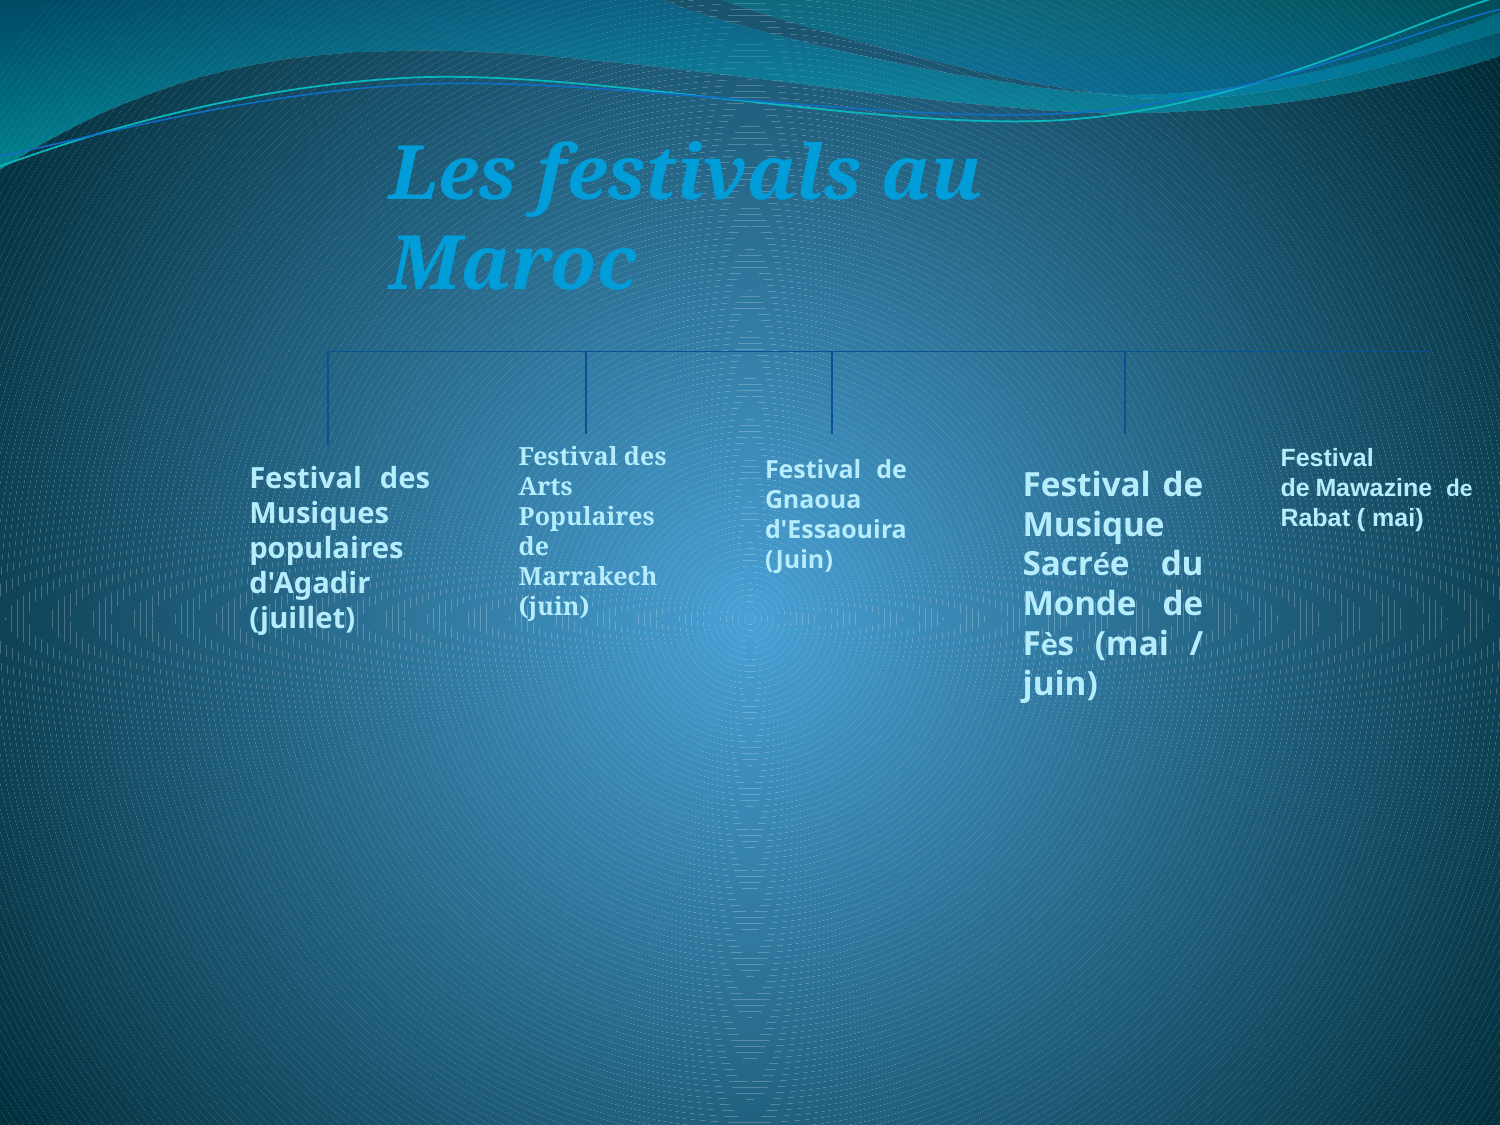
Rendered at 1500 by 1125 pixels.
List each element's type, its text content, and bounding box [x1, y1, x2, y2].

text_box Festival des Arts Populaires de Marrakech (juin) [503, 433, 692, 628]
text_box Festival de Mawazine de Rabat ( mai) [1265, 434, 1500, 539]
text_box Festival de Musique Sacrée du Monde de Fès (mai / juin) [1007, 455, 1219, 710]
text_box Festival de Gnaoua d'Essaouira (Juin) [750, 446, 938, 581]
text_box Les festivals au Maroc [375, 117, 1137, 312]
text_box Festival des Musiques populaires d'Agadir (juillet) [234, 452, 446, 642]
